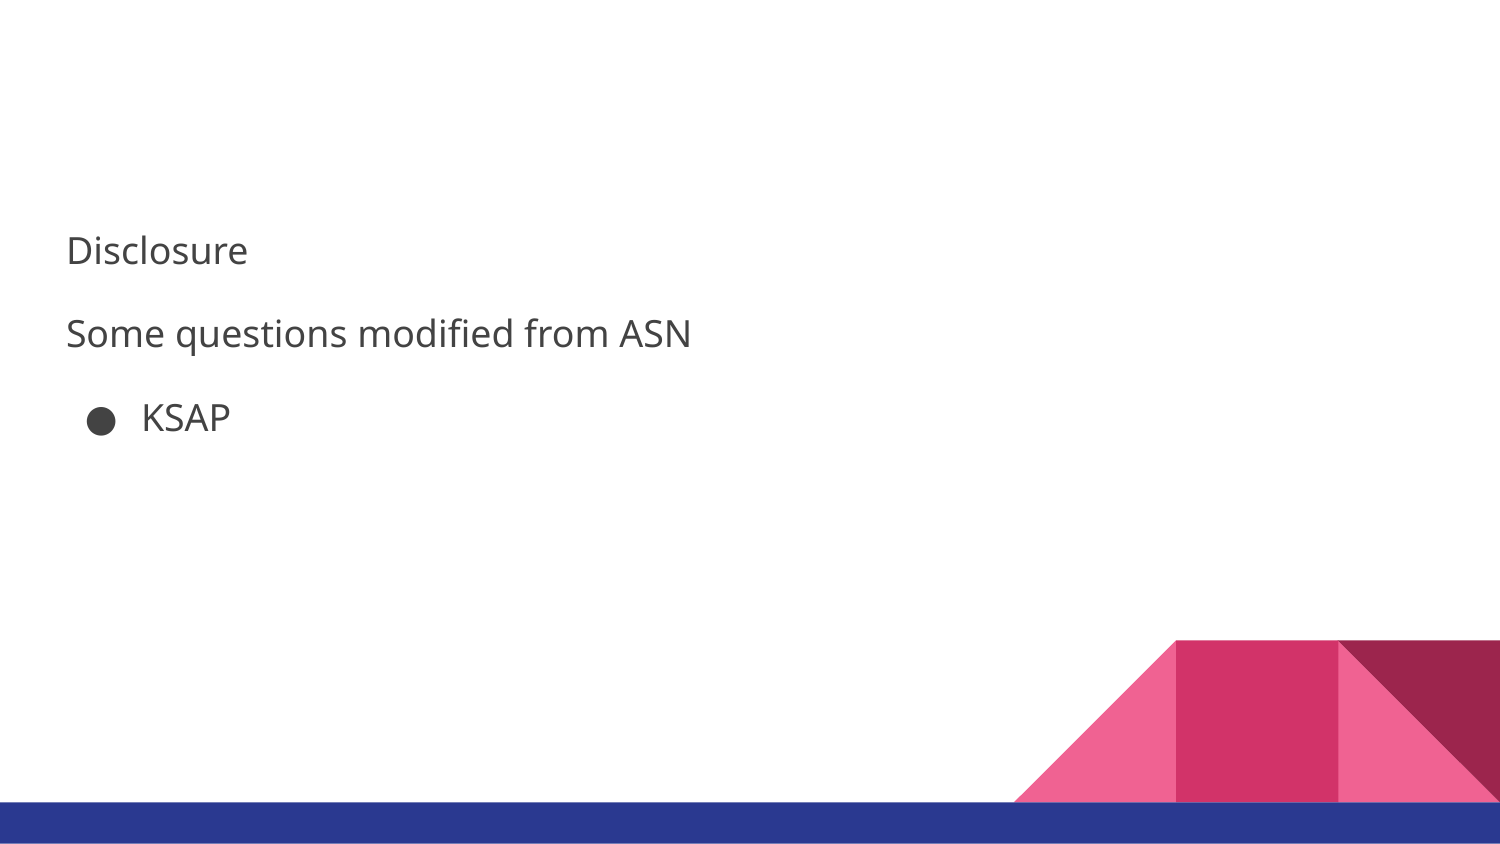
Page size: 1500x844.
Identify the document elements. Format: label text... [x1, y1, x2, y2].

list Disclosure Some questions modified from ASN KSAP [51, 201, 1449, 750]
